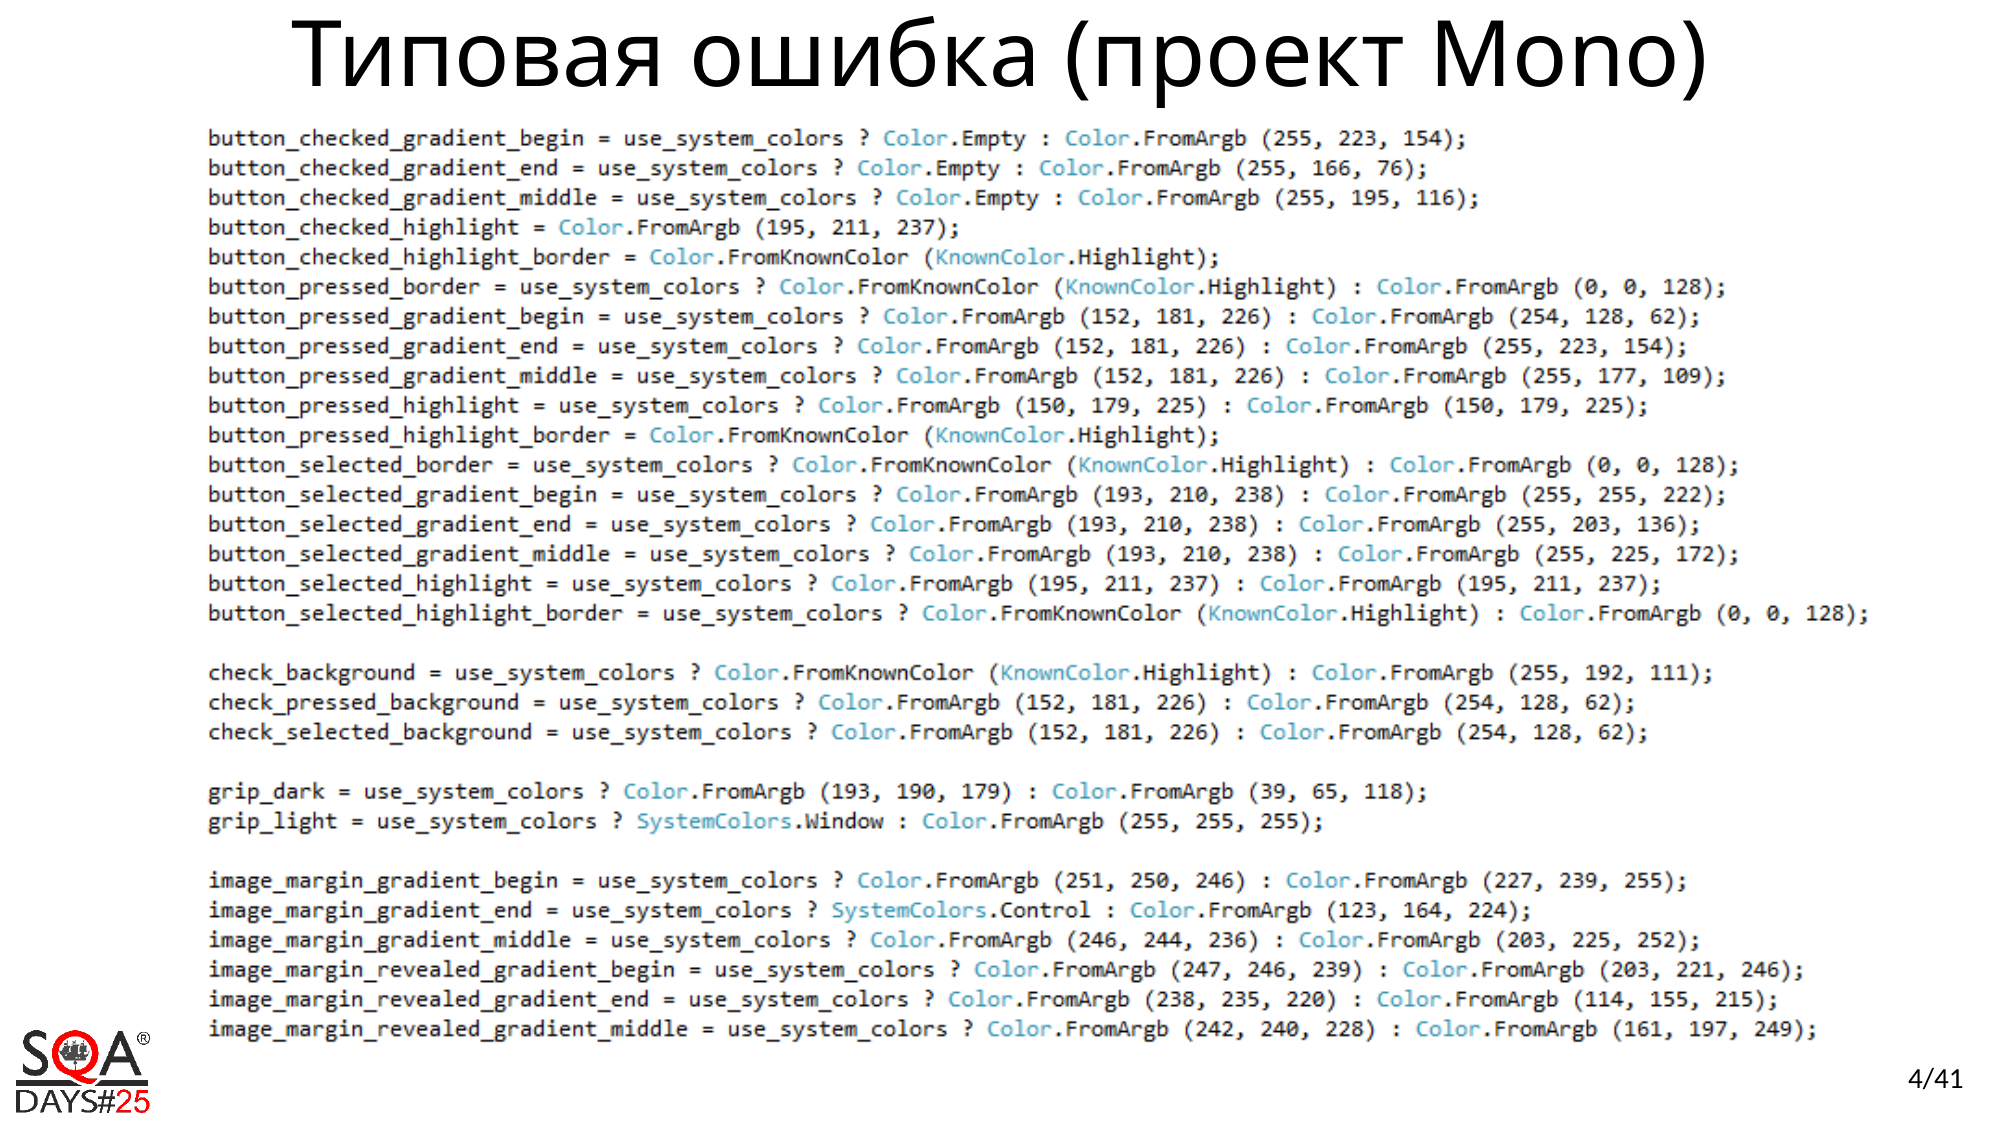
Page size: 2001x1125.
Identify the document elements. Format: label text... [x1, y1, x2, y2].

picture [16, 1030, 150, 1113]
title Типовая ошибка (проект Mono) [0, 0, 2000, 123]
picture [199, 120, 1882, 1057]
